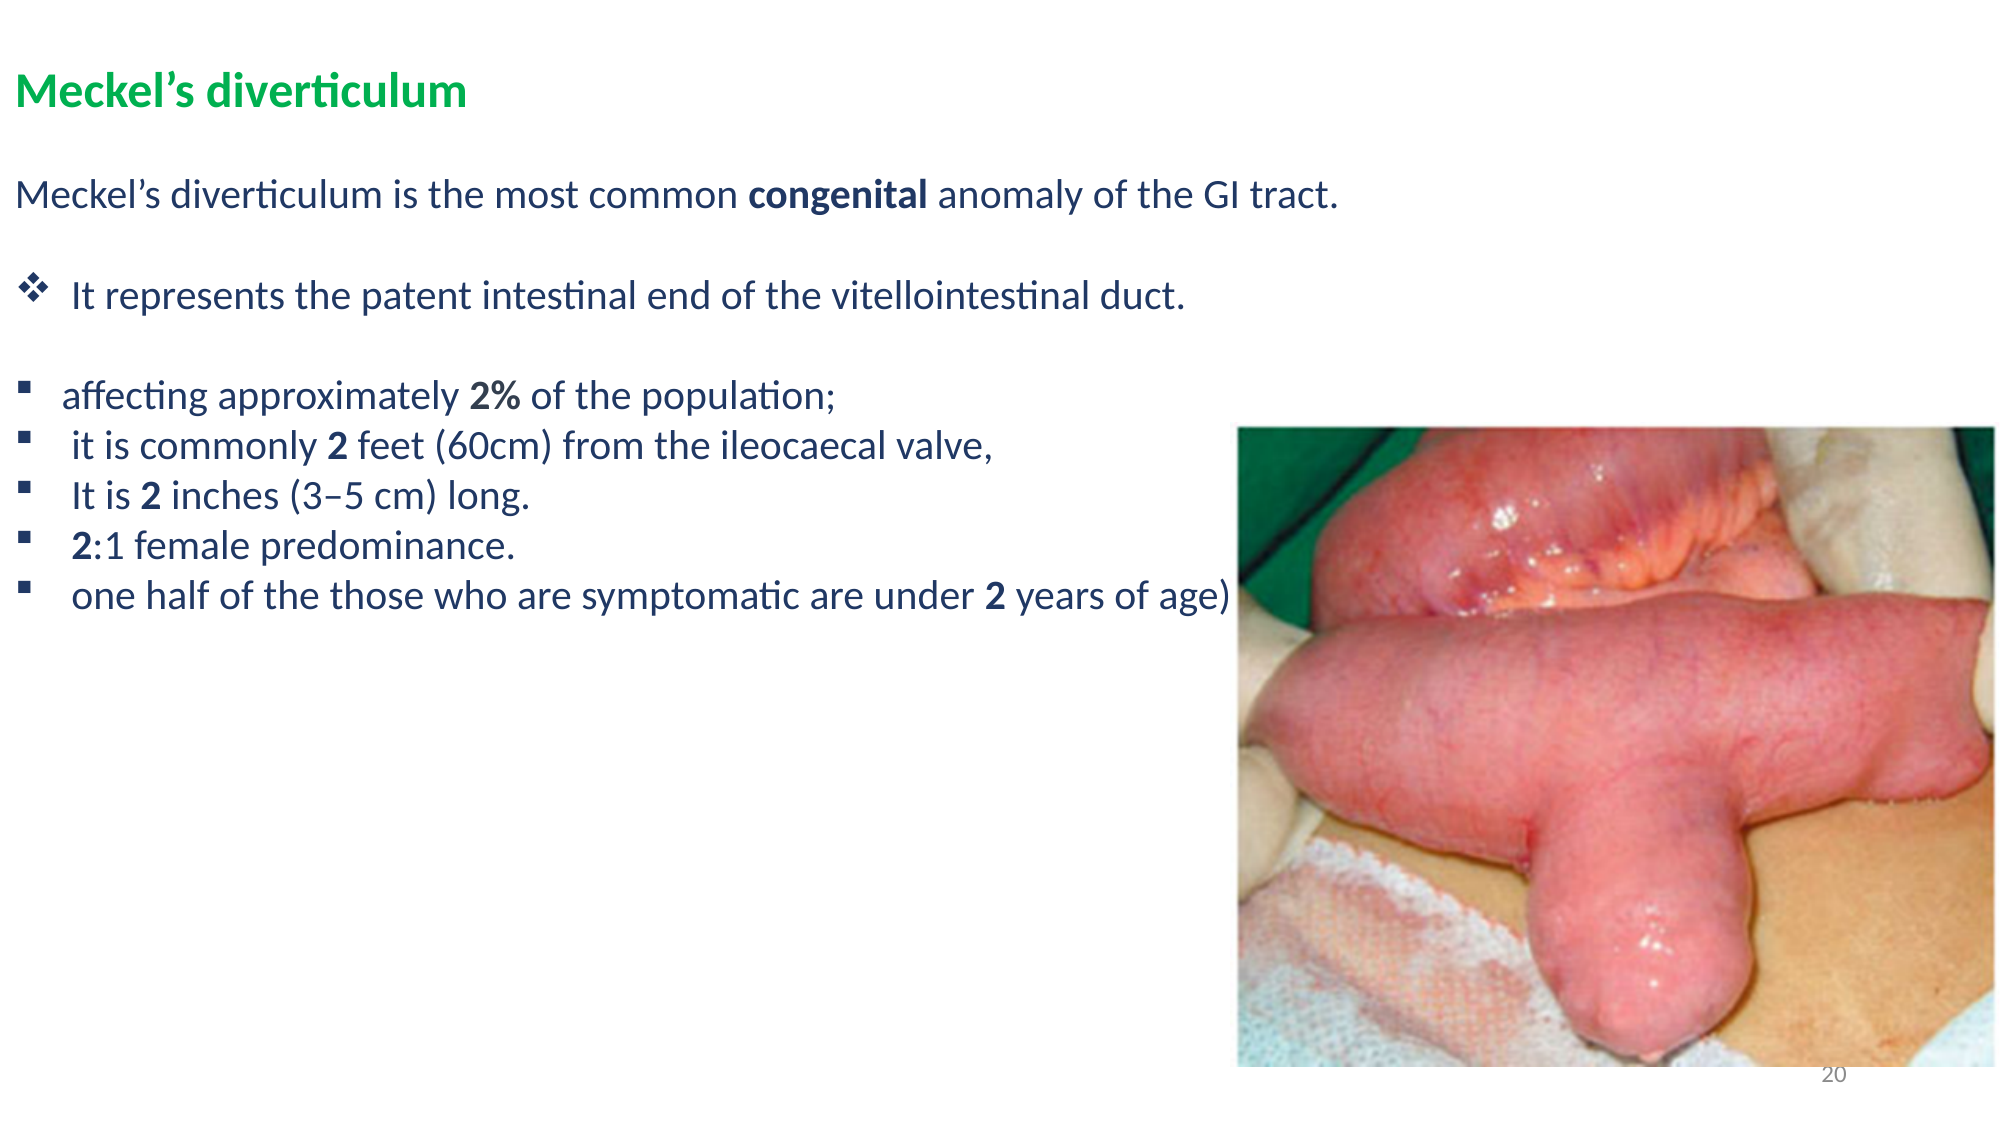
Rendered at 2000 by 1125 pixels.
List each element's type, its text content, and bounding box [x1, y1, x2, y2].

picture [1230, 422, 2000, 1067]
slide_number 20 [1412, 1067, 1862, 1103]
text_box Meckel’s diverticulum Meckel’s diverticulum is the most common congenital anomaly of the GI tract. It represents the patent intestinal end of the vitellointestinal duct. affecting approximately 2% of the population; it is commonly 2 feet (60cm) from the ileocaecal valve, It is 2 inches (3–5 cm) long. 2:1 female predominance. one half of the those who are symptomatic are under 2 years of age) [0, 49, 1783, 625]
